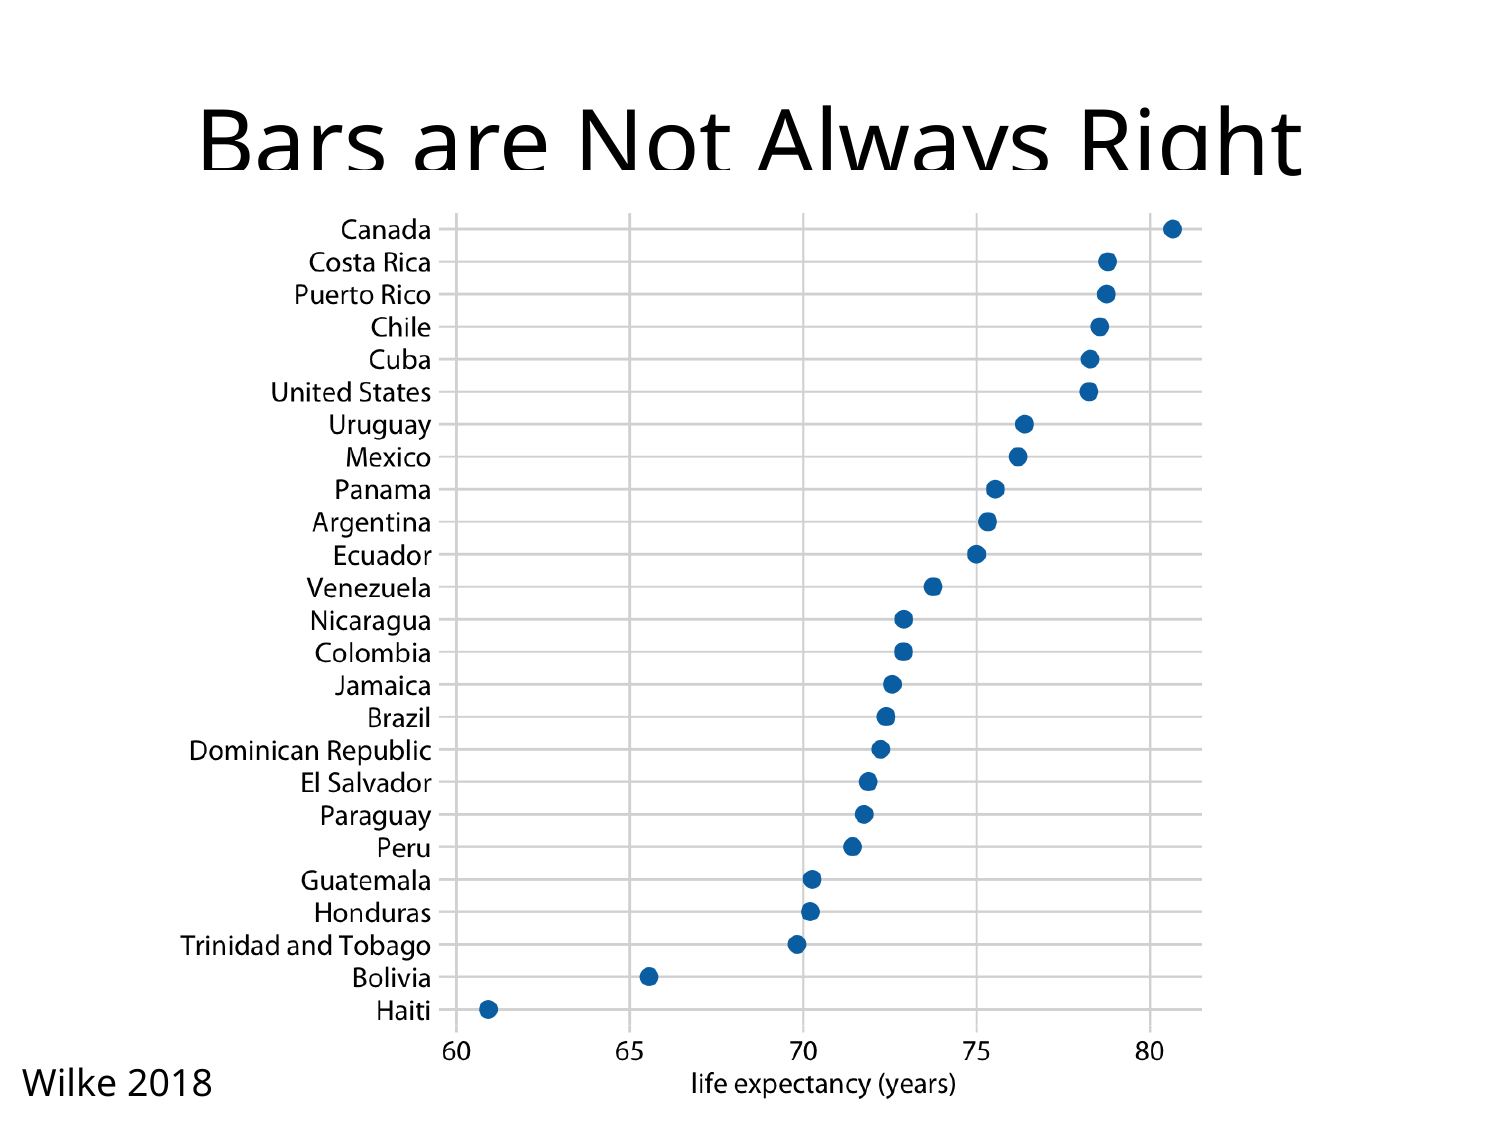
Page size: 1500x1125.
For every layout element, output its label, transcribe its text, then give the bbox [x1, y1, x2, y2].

title Bars are Not Always Right [75, 45, 1425, 233]
picture [177, 170, 1216, 1105]
text_box Wilke 2018 [7, 1051, 177, 1112]
